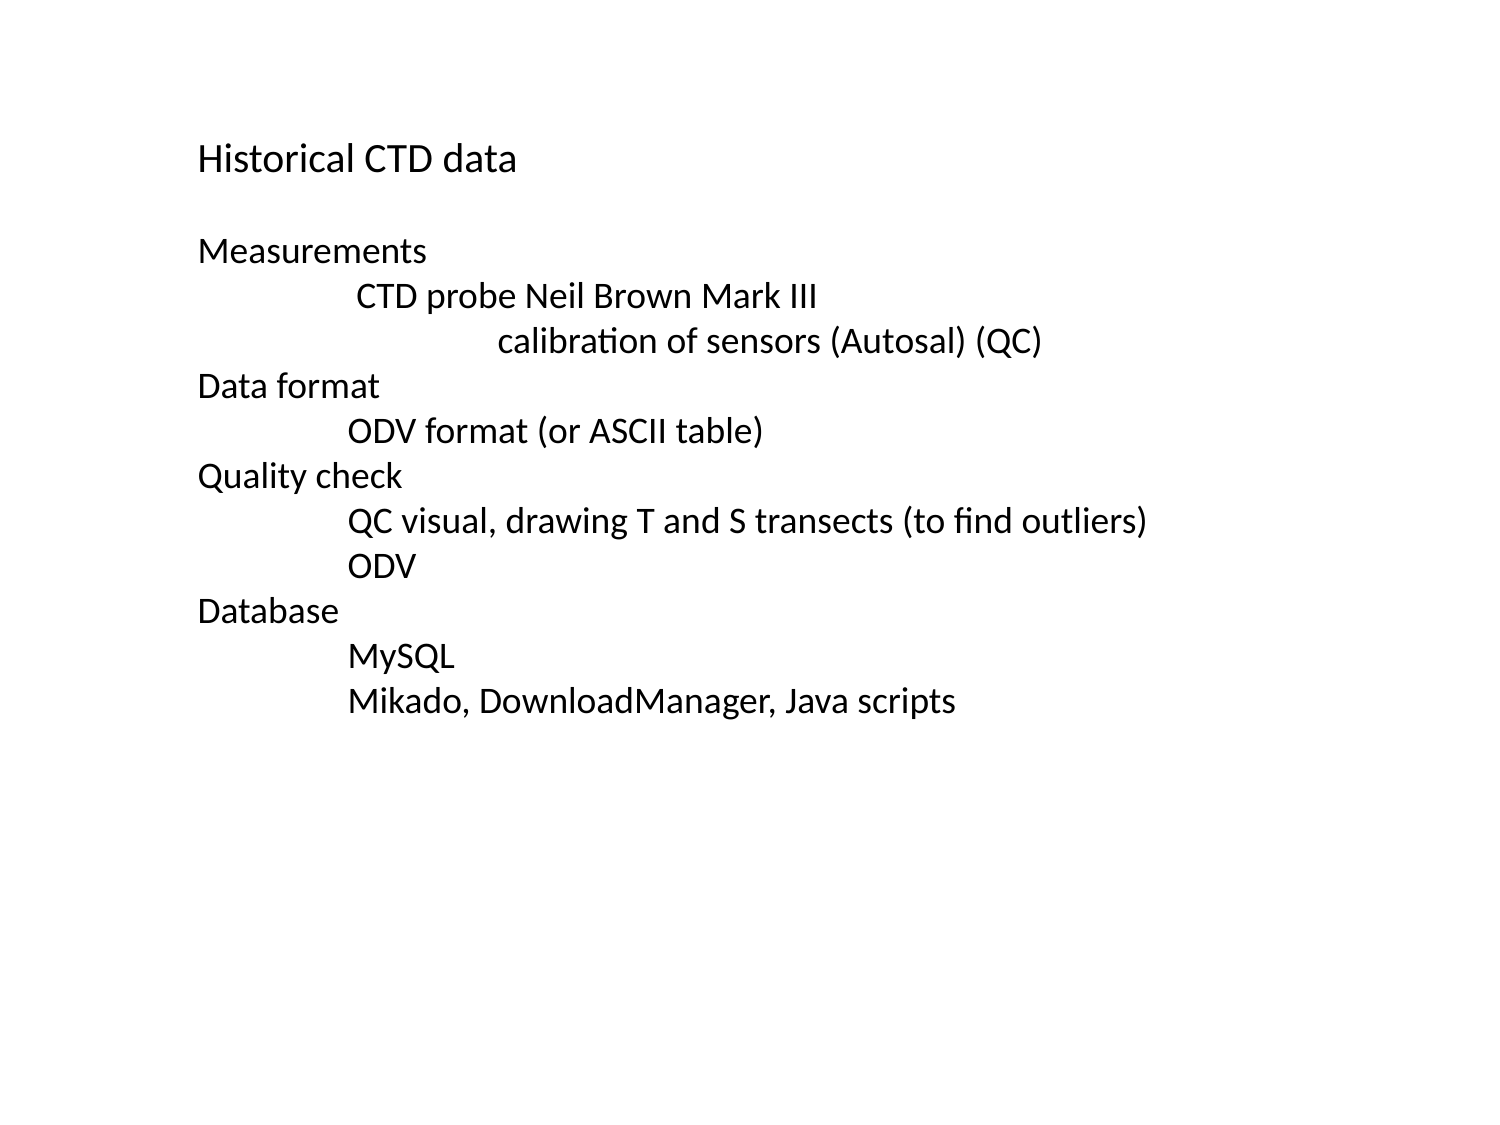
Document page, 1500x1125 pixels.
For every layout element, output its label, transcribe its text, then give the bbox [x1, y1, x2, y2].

text_box Historical CTD data Measurements CTD probe Neil Brown Mark III calibration of sensors (Autosal) (QC) Data format ODV format (or ASCII table) Quality check QC visual, drawing T and S transects (to find outliers) ODV Database MySQL Mikado, DownloadManager, Java scripts [182, 78, 1294, 728]
